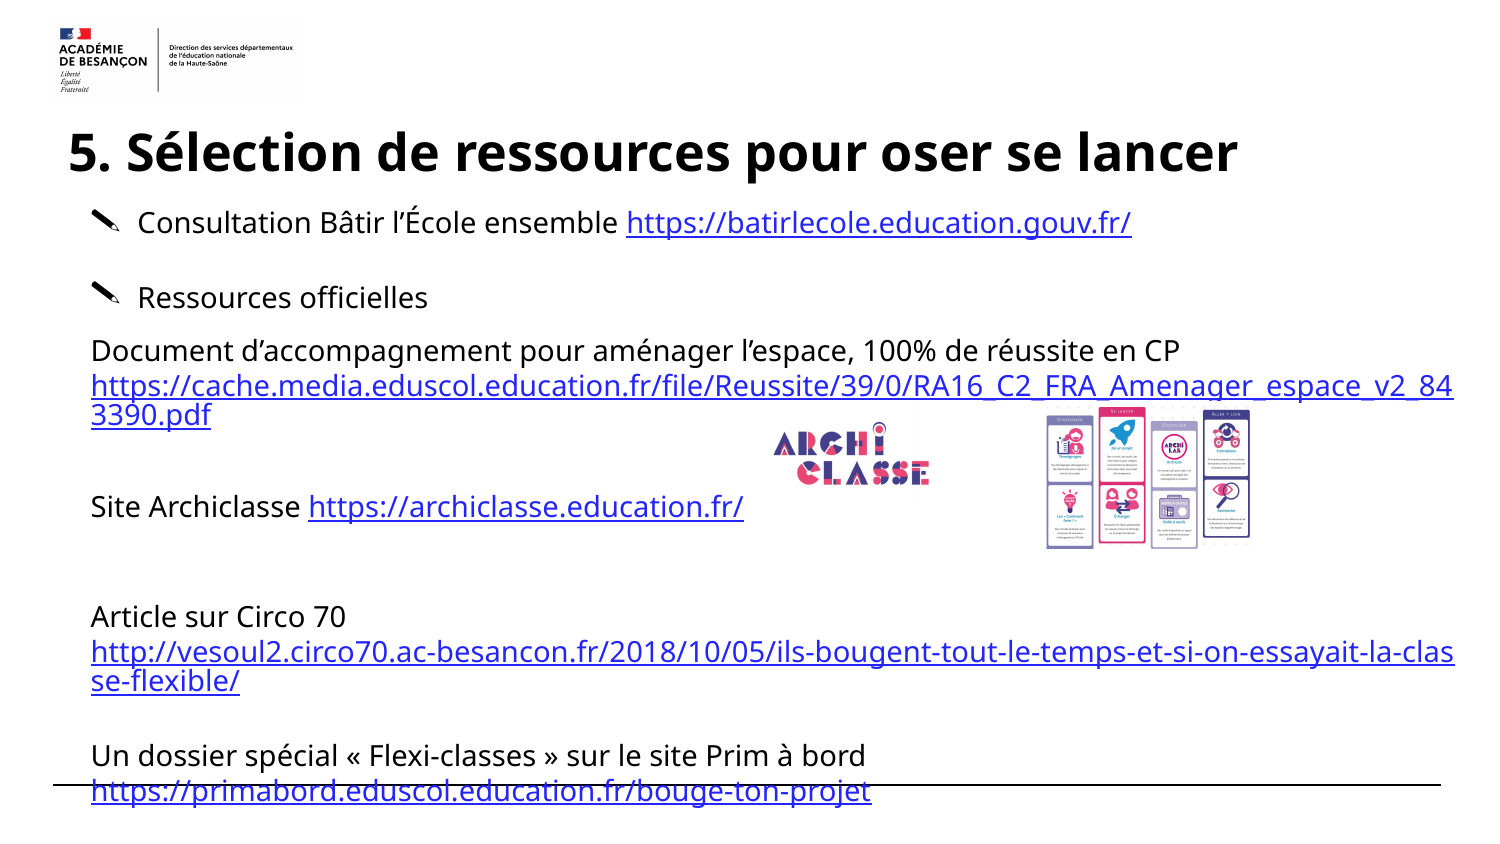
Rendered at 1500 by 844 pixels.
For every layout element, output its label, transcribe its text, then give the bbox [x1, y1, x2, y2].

title 5. Sélection de ressources pour oser se lancer [53, 110, 1435, 199]
picture [759, 401, 944, 505]
picture [49, 17, 304, 103]
list Consultation Bâtir l’École ensemble https://batirlecole.education.gouv.fr/ Ressources officielles Document d’accompagnement pour aménager l’espace, 100% de réussite en CP https://cache.media.eduscol.education.fr/file/Reussite/39/0/RA16_C2_FRA_Amenager_espace_v2_843390.pdf Site Archiclasse https://archiclasse.education.fr/ Article sur Circo 70 http://vesoul2.circo70.ac-besancon.fr/2018/10/05/ils-bougent-tout-le-temps-et-si-on-essayait-la-classe-flexible/ Un dossier spécial « Flexi-classes » sur le site Prim à bord https://primabord.eduscol.education.fr/bouge-ton-projet [53, 204, 1462, 782]
picture [1042, 401, 1253, 549]
